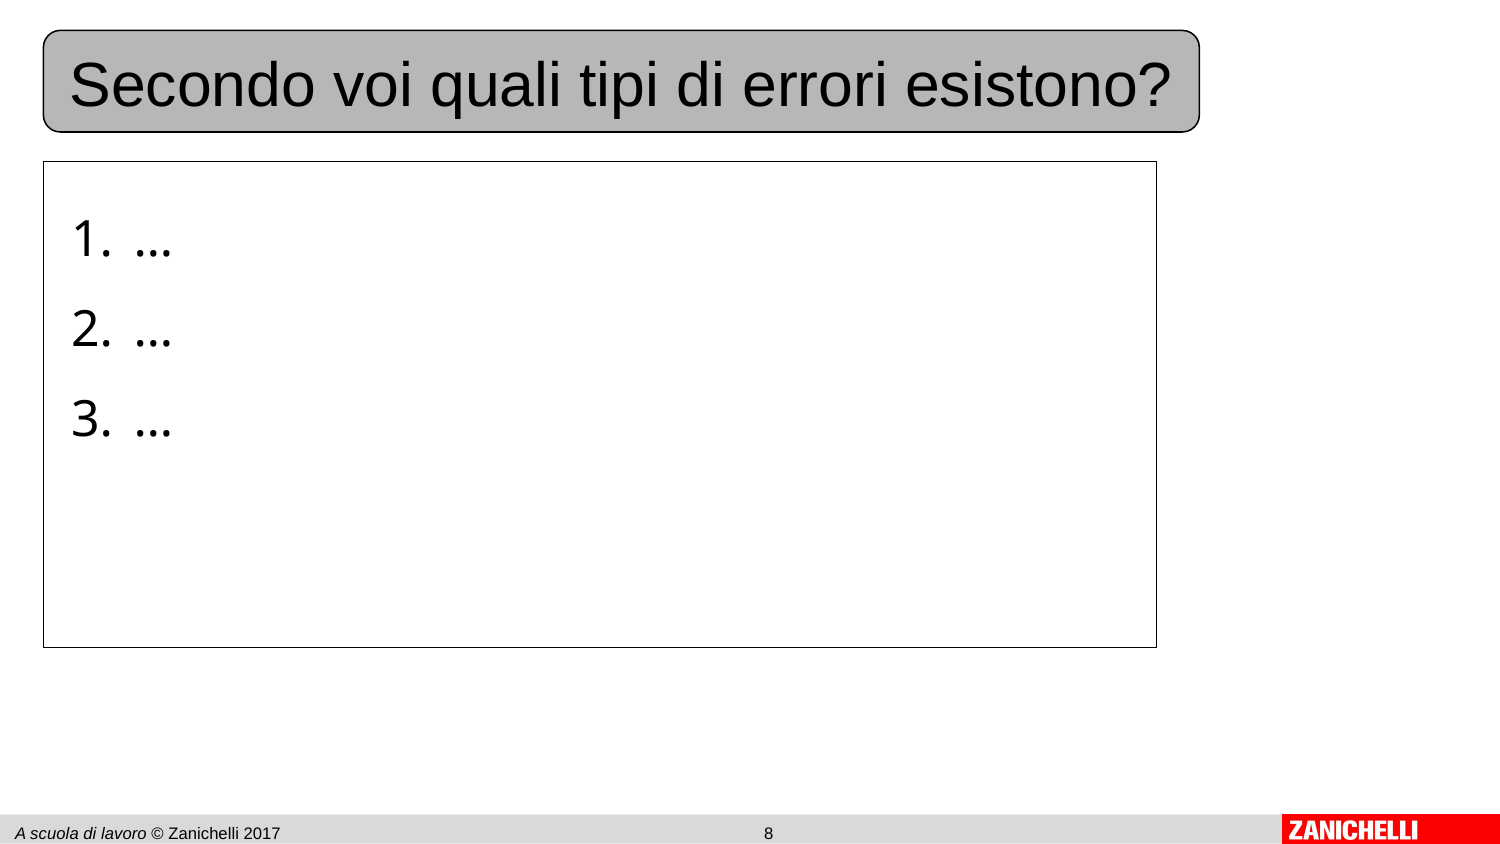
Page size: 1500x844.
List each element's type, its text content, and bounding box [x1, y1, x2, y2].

text_box A scuola di lavoro © Zanichelli 2017 [0, 815, 301, 844]
text_box Secondo voi quali tipi di errori esistono? [43, 30, 1200, 132]
list … … … [43, 161, 1157, 648]
picture [1282, 814, 1500, 844]
